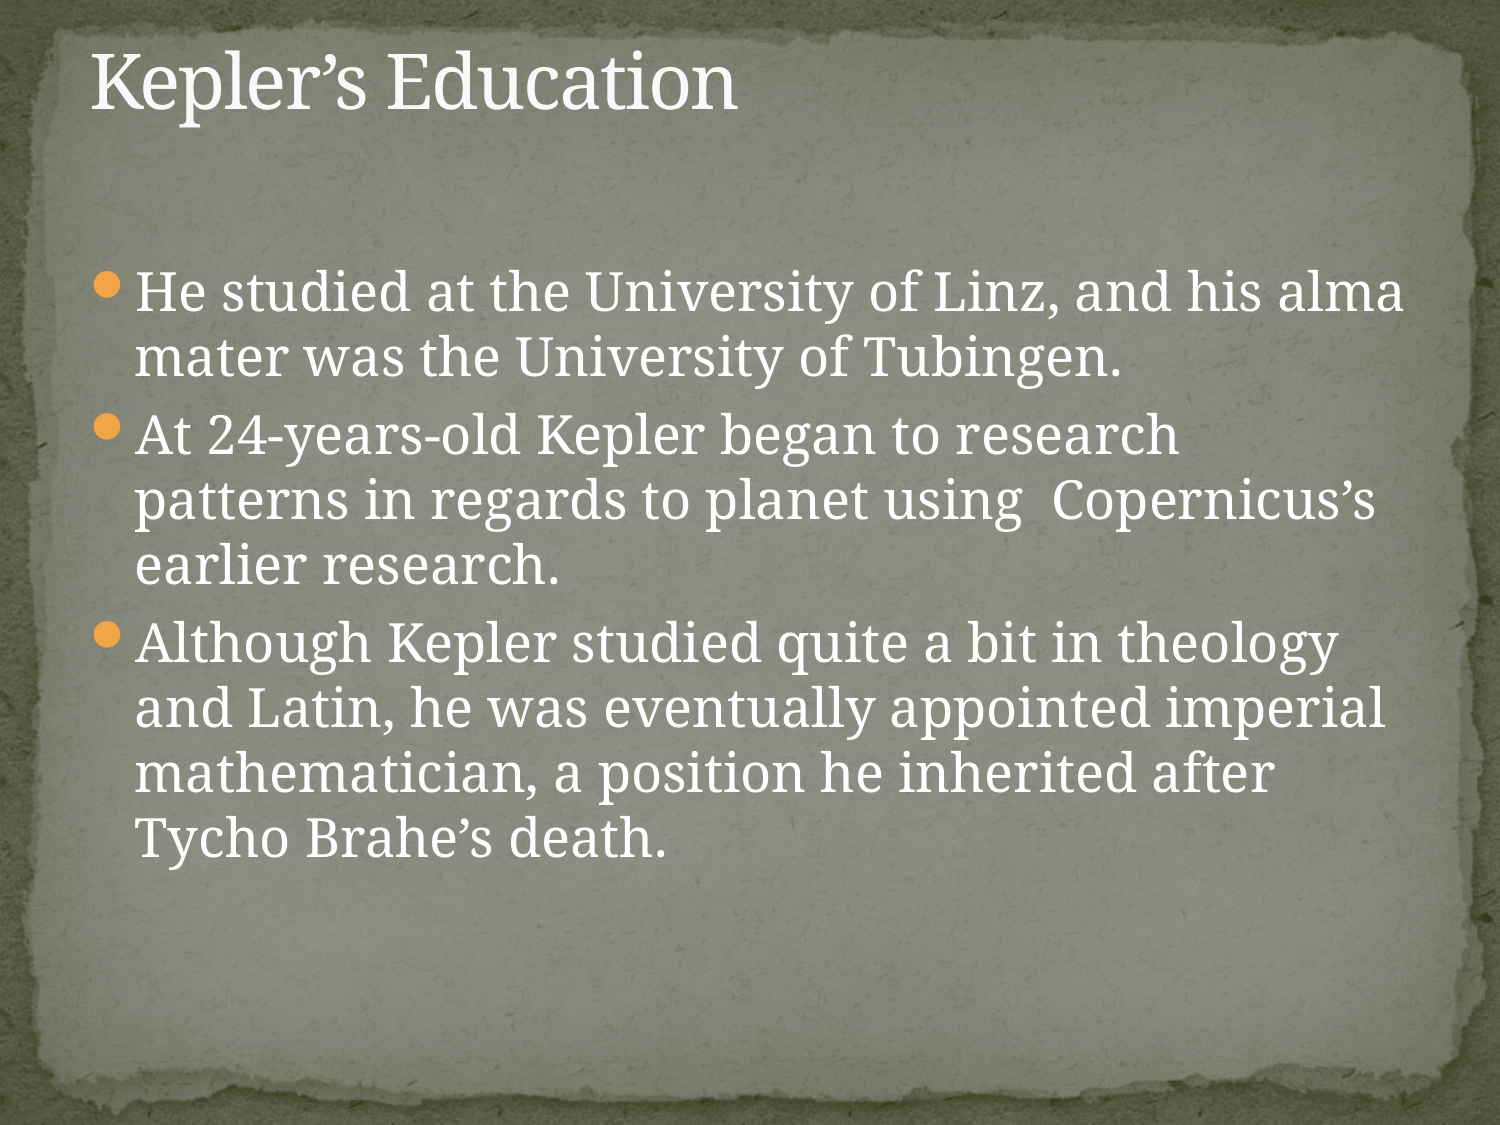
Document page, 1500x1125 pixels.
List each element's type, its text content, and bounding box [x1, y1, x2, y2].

title Kepler’s Education [74, 24, 1425, 225]
list He studied at the University of Linz, and his alma mater was the University of Tubingen. At 24-years-old Kepler began to research patterns in regards to planet using Copernicus’s earlier research. Although Kepler studied quite a bit in theology and Latin, he was eventually appointed imperial mathematician, a position he inherited after Tycho Brahe’s death. [75, 249, 1425, 1000]
